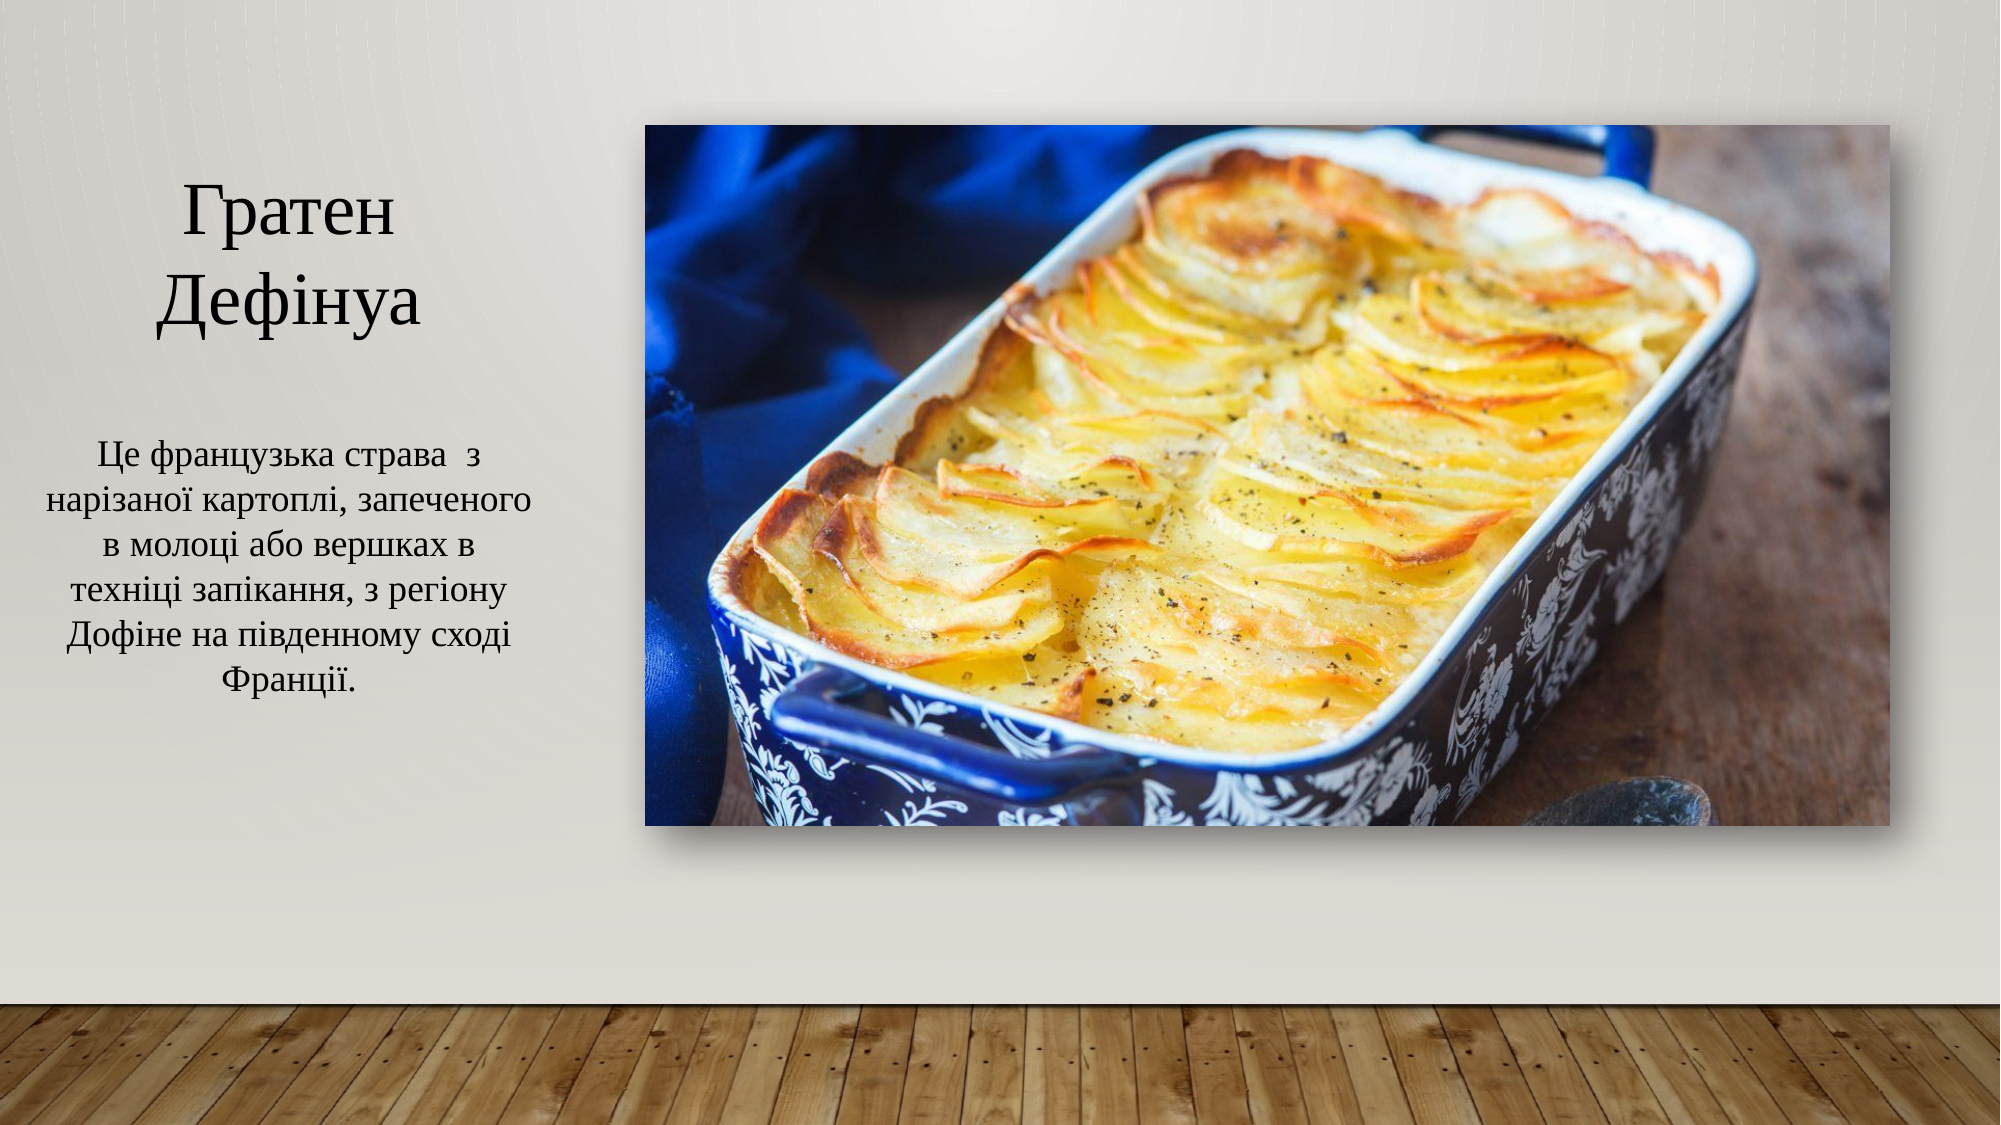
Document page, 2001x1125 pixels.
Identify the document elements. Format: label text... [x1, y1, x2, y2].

picture [644, 125, 1890, 826]
text_box Гратен Дефінуа Це французька страва з нарізаної картоплі, запеченого в молоці або вершках в техніці запікання, з регіону Дофіне на південному сході Франції. [29, 106, 549, 707]
picture [0, 1004, 2000, 1125]
